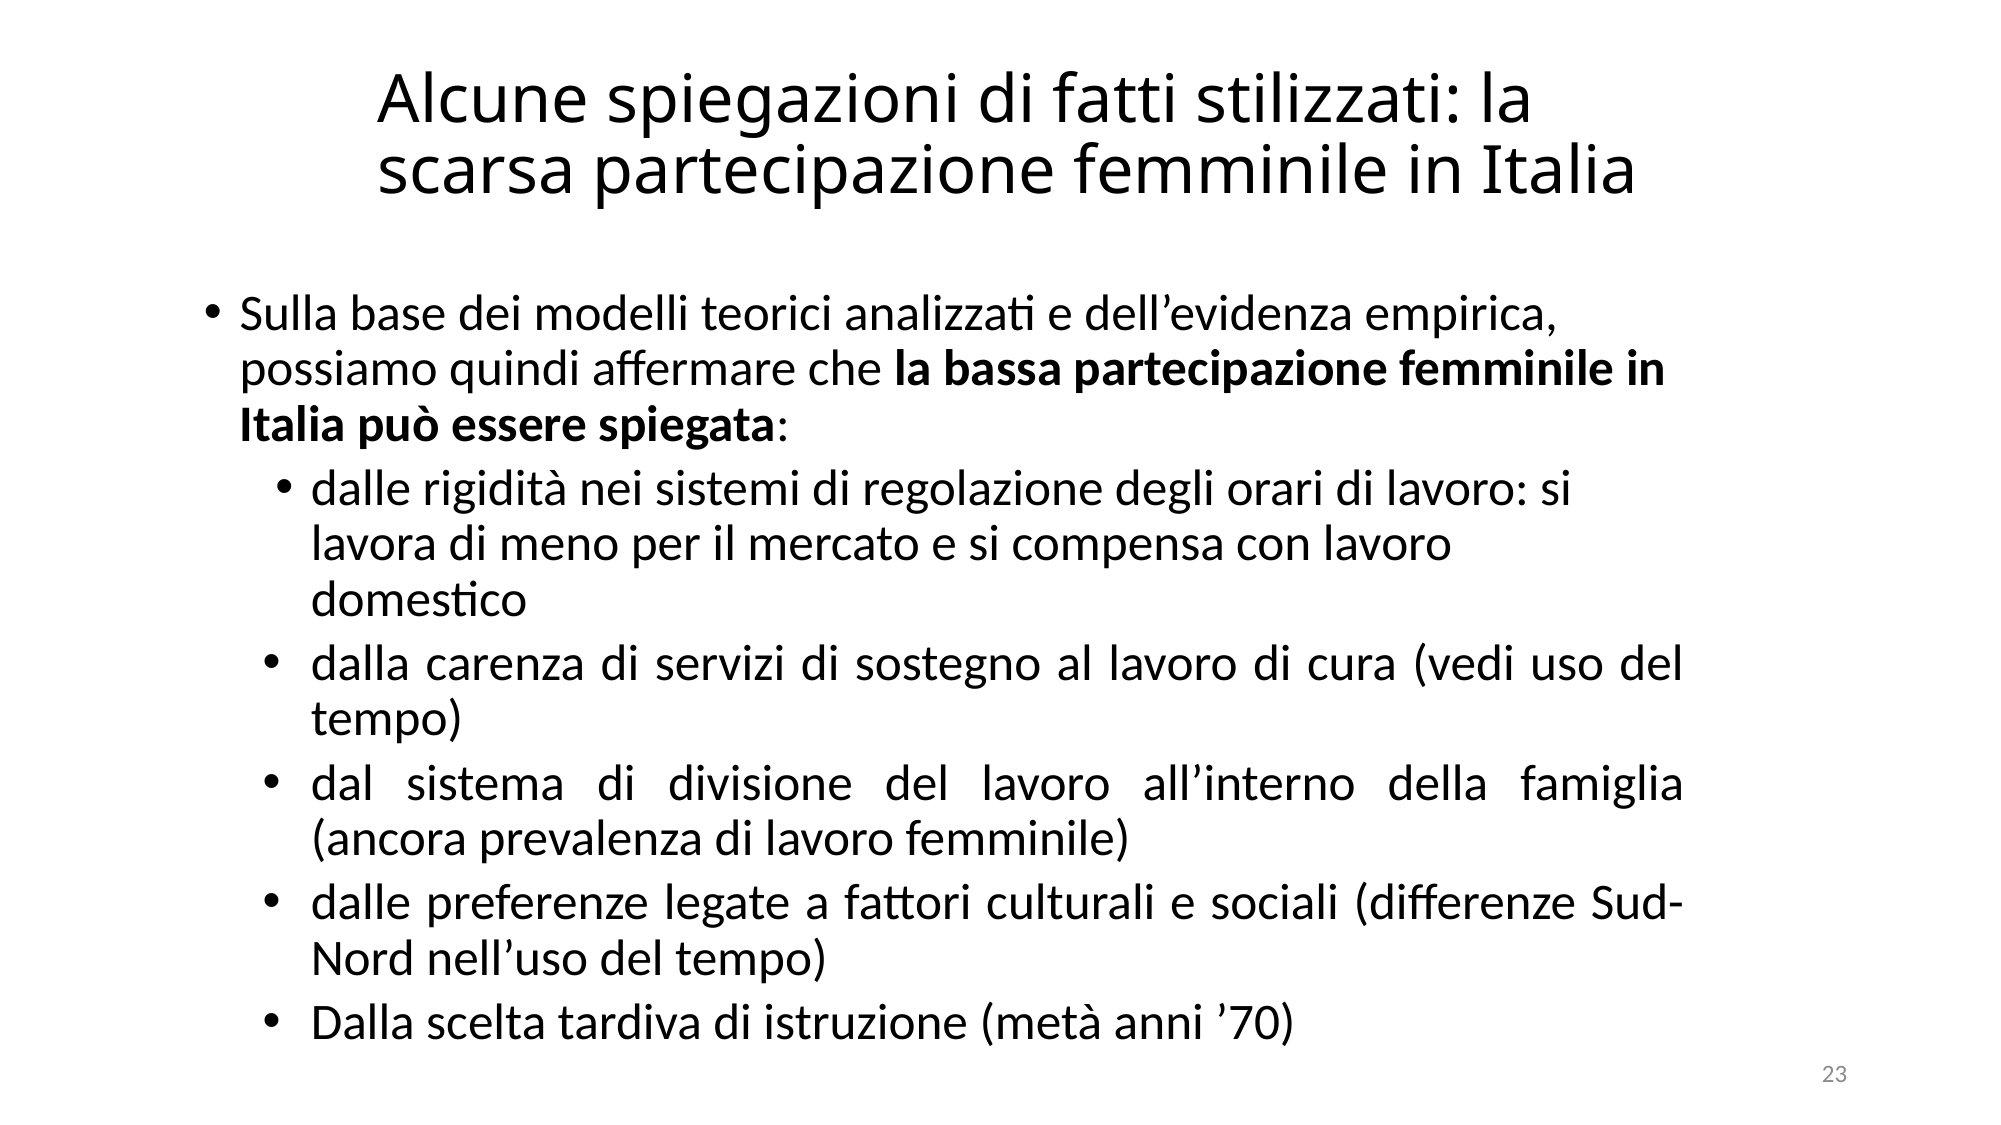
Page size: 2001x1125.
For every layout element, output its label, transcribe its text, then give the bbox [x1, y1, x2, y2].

slide_number 23 [1412, 1042, 1863, 1103]
list Sulla base dei modelli teorici analizzati e dell’evidenza empirica, possiamo quindi affermare che la bassa partecipazione femminile in Italia può essere spiegata: dalle rigidità nei sistemi di regolazione degli orari di lavoro: si lavora di meno per il mercato e si compensa con lavoro domestico dalla carenza di servizi di sostegno al lavoro di cura (vedi uso del tempo) dal sistema di divisione del lavoro all’interno della famiglia (ancora prevalenza di lavoro femminile) dalle preferenze legate a fattori culturali e sociali (differenze Sud-Nord nell’uso del tempo) Dalla scelta tardiva di istruzione (metà anni ’70) [188, 278, 1701, 1064]
title Alcune spiegazioni di fatti stilizzati: la scarsa partecipazione femminile in Italia [362, 42, 1750, 231]
